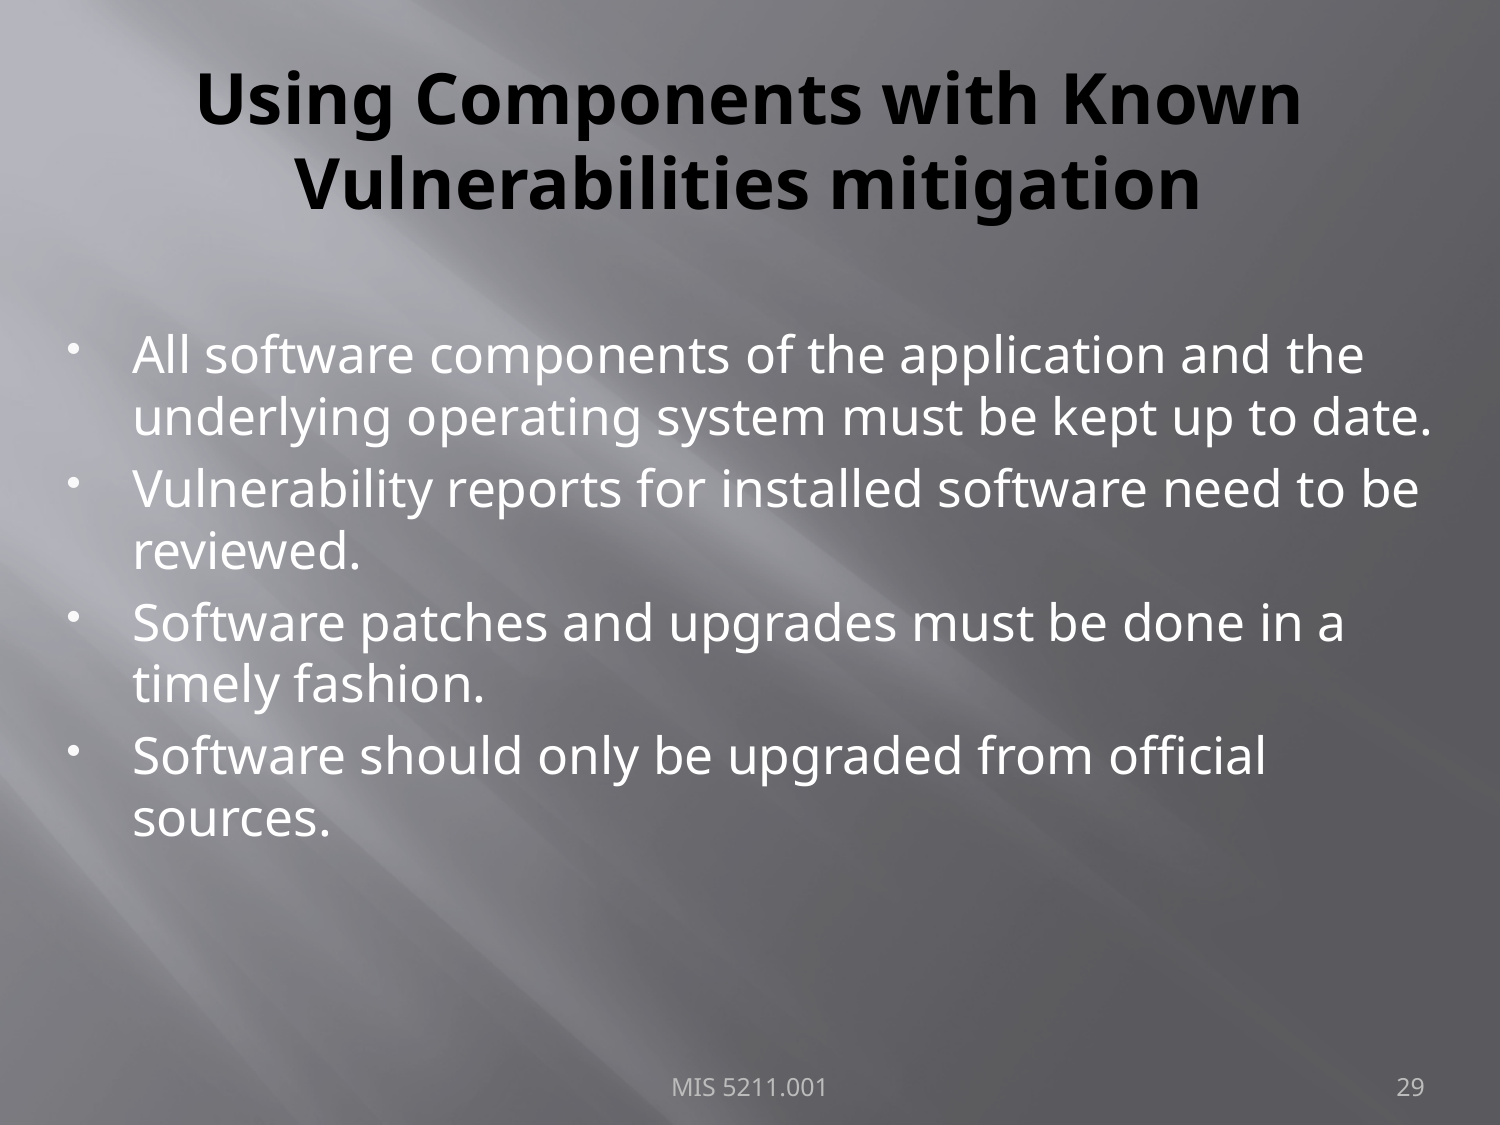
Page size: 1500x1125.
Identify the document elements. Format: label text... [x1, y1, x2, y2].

slide_number 29 [1299, 1052, 1425, 1113]
list All software components of the application and the underlying operating system must be kept up to date. Vulnerability reports for installed software need to be reviewed. Software patches and upgrades must be done in a timely fashion. Software should only be upgraded from official sources. [31, 314, 1456, 880]
title Using Components with Known Vulnerabilities mitigation [75, 45, 1425, 233]
footer MIS 5211.001 [512, 1052, 988, 1113]
